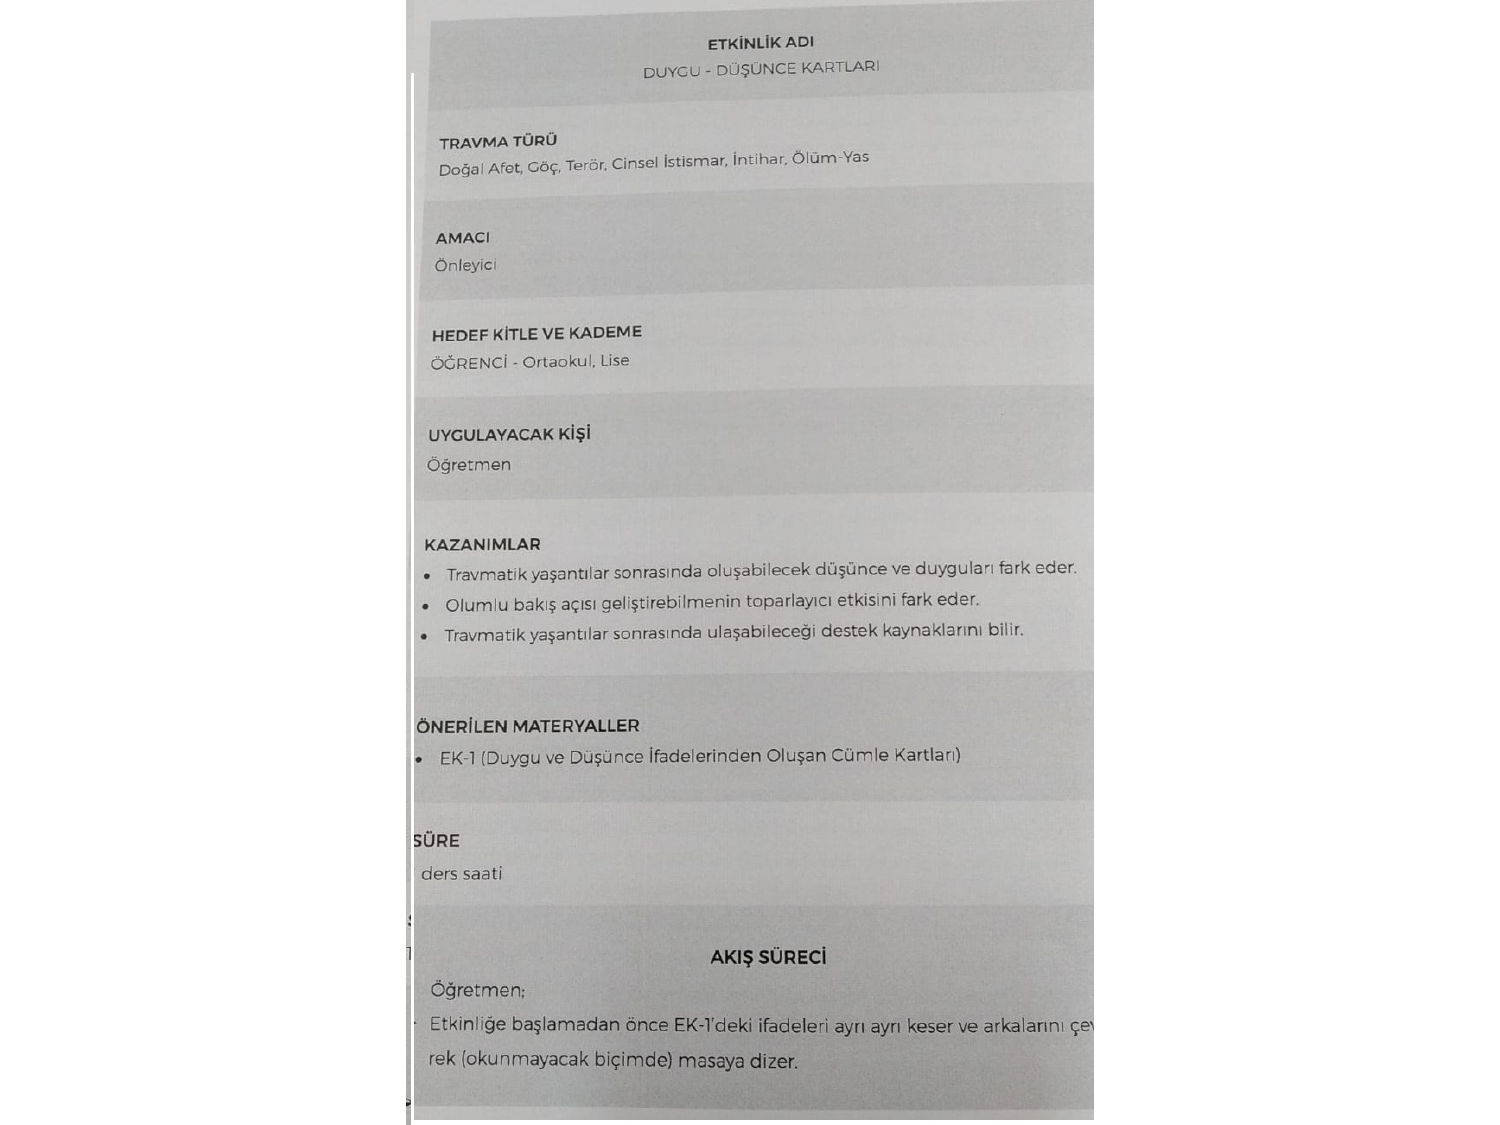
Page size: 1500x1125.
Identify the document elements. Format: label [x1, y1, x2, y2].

picture [406, 0, 1094, 1125]
